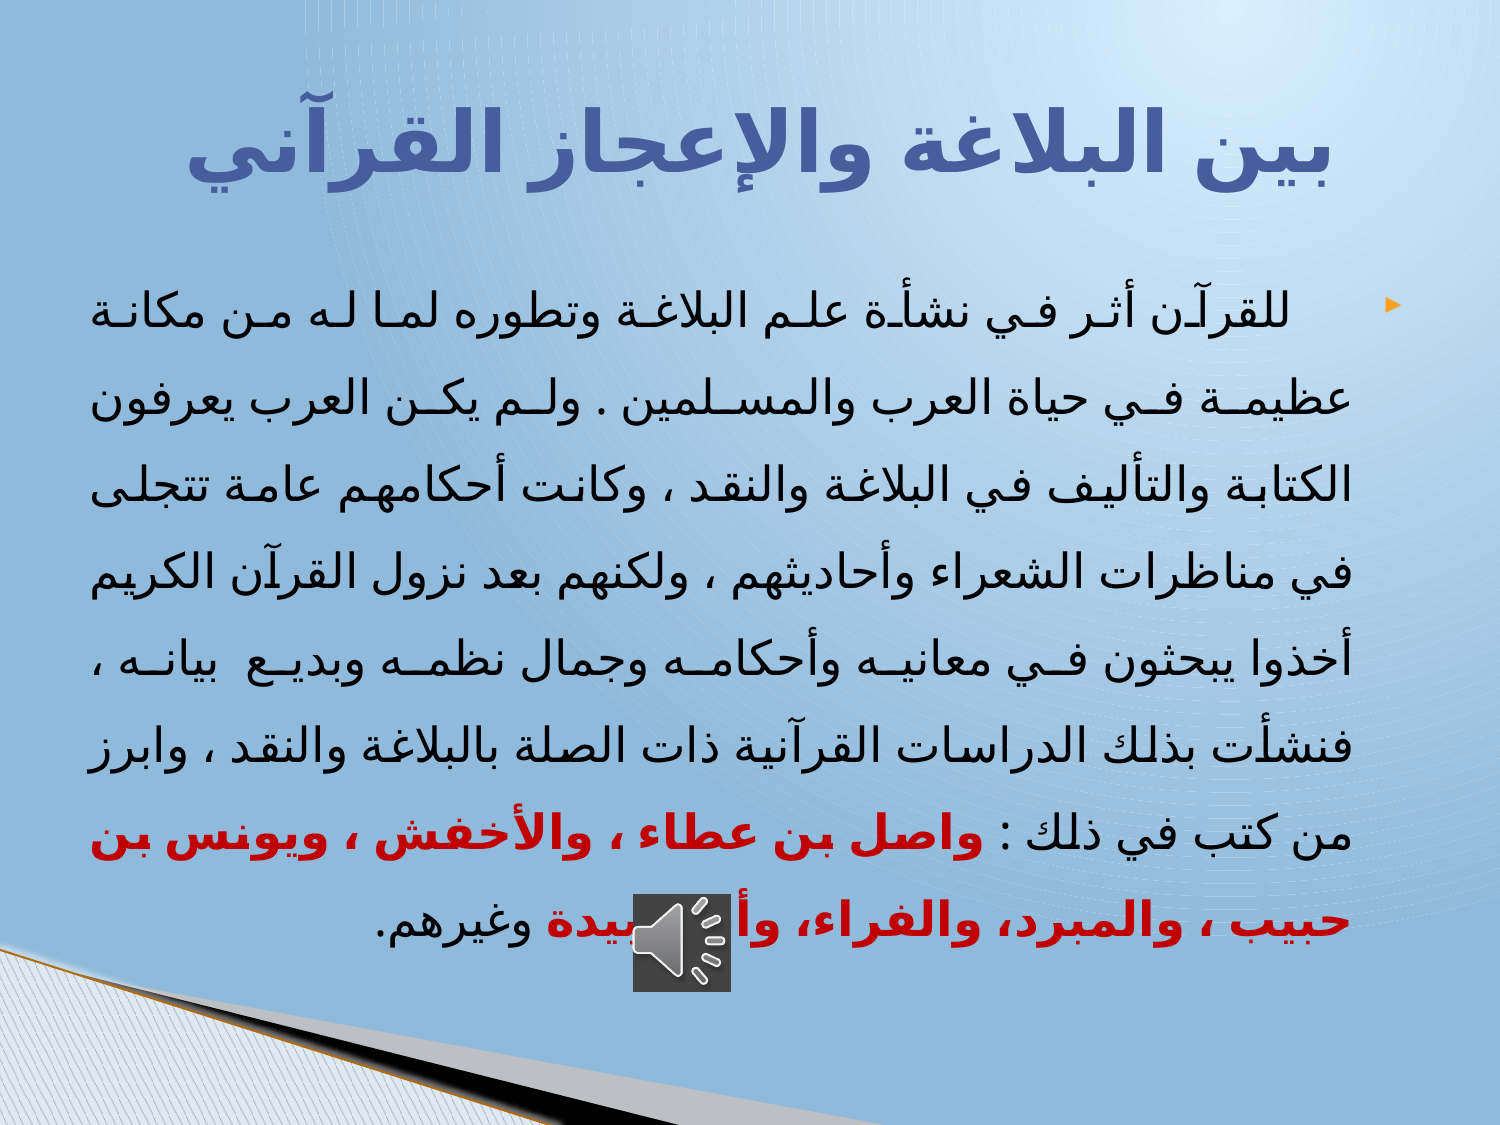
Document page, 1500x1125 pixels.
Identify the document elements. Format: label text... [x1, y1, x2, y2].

list للقرآن أثر في نشأة علم البلاغة وتطوره لما له من مكانة عظيمة في حياة العرب والمسلمين . ولم يكن العرب يعرفون الكتابة والتأليف في البلاغة والنقد ، وكانت أحكامهم عامة تتجلى في مناظرات الشعراء وأحاديثهم ، ولكنهم بعد نزول القرآن الكريم أخذوا يبحثون في معانيه وأحكامه وجمال نظمه وبديع بيانه ، فنشأت بذلك الدراسات القرآنية ذات الصلة بالبلاغة والنقد ، وابرز من كتب في ذلك : واصل بن عطاء ، والأخفش ، ويونس بن حبيب ، والمبرد، والفراء، وأبو عبيدة وغيرهم. [75, 243, 1425, 986]
title بين البلاغة والإعجاز القرآني [75, 45, 1425, 233]
picture [631, 892, 733, 994]
